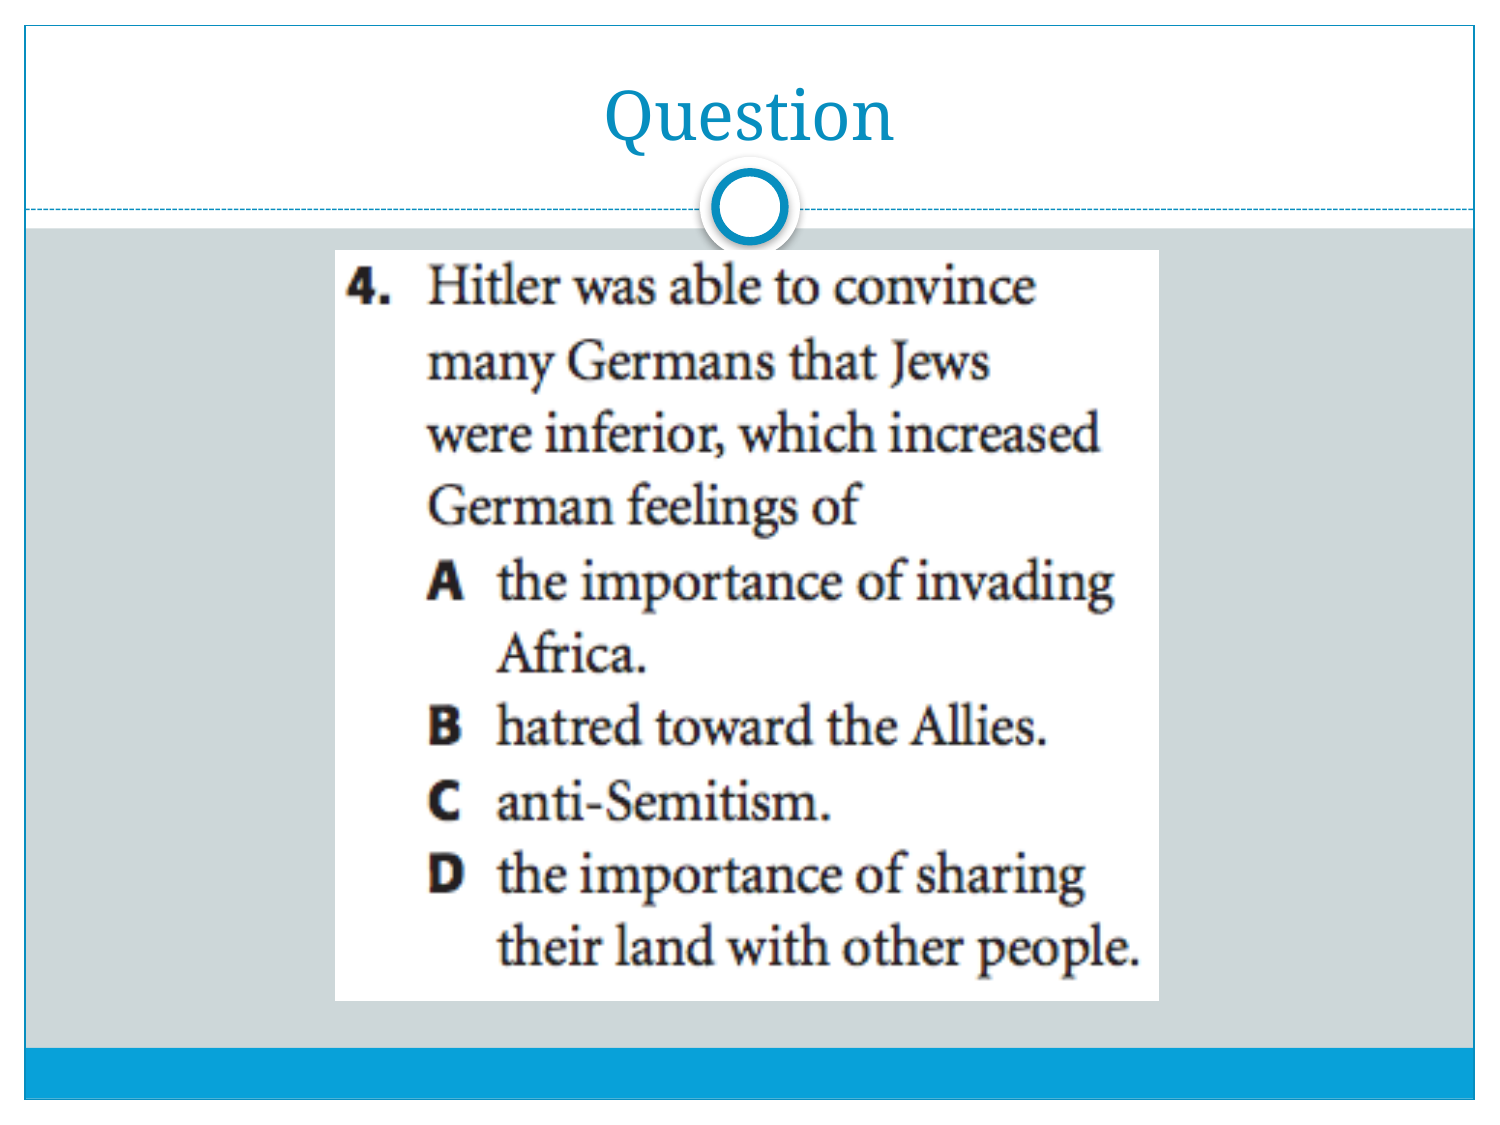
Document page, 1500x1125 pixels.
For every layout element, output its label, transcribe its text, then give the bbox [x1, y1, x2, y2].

title Question [49, 37, 1450, 162]
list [49, 250, 1445, 1001]
